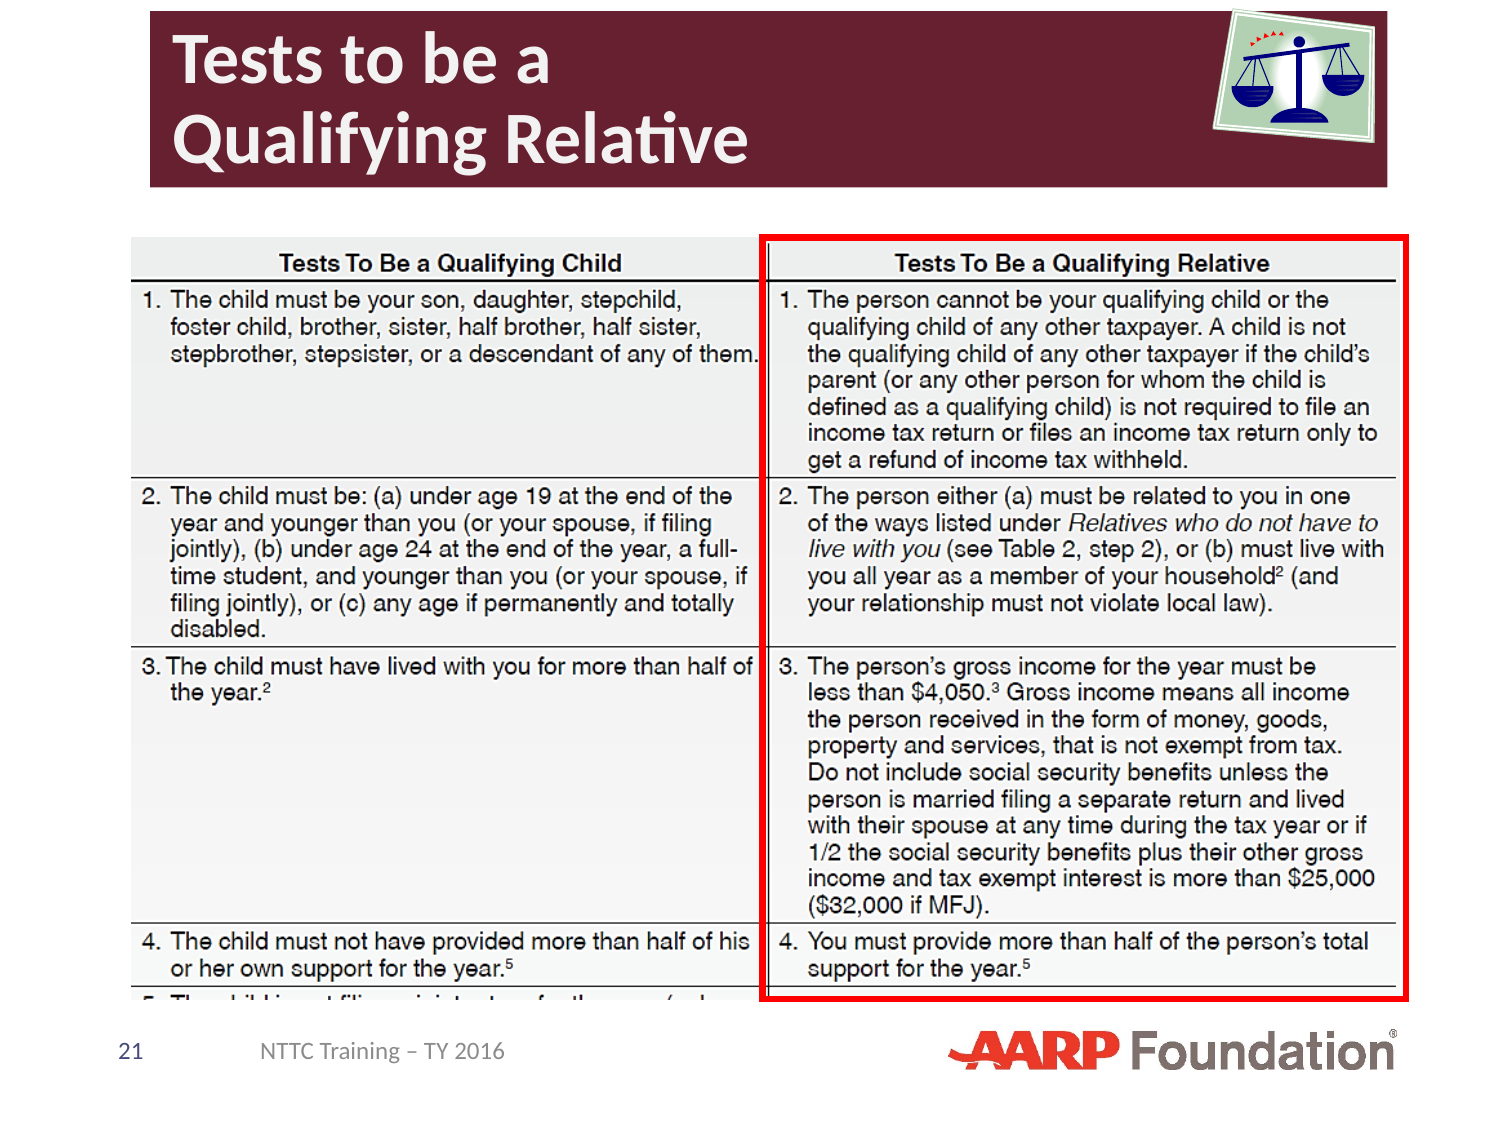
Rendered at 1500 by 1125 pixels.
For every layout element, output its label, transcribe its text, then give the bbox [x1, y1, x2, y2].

footer NTTC Training – TY 2016 [245, 1019, 812, 1080]
slide_number 21 [103, 1019, 208, 1080]
text_box [761, 236, 1407, 1000]
title Tests to be a Qualifying Relative [150, 11, 1388, 188]
picture [948, 1029, 1397, 1070]
picture [131, 237, 1400, 1000]
picture [1212, 7, 1375, 143]
